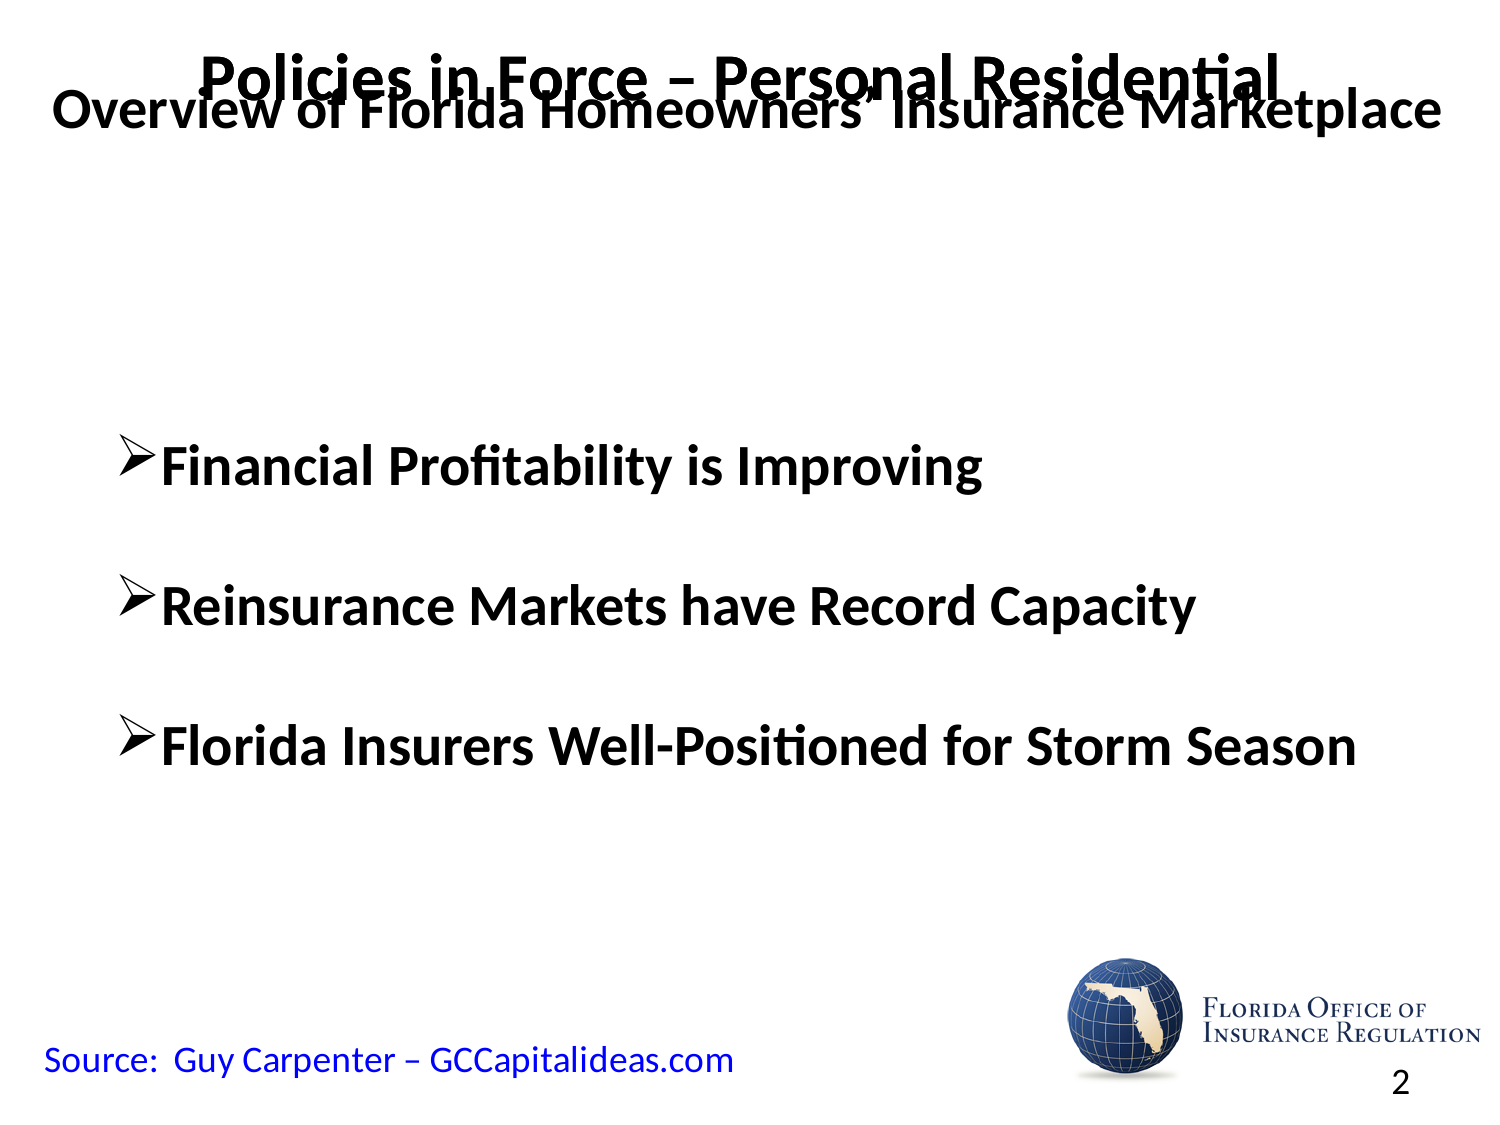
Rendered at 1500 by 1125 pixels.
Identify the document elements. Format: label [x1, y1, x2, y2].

chart [0, 0, 1500, 1125]
